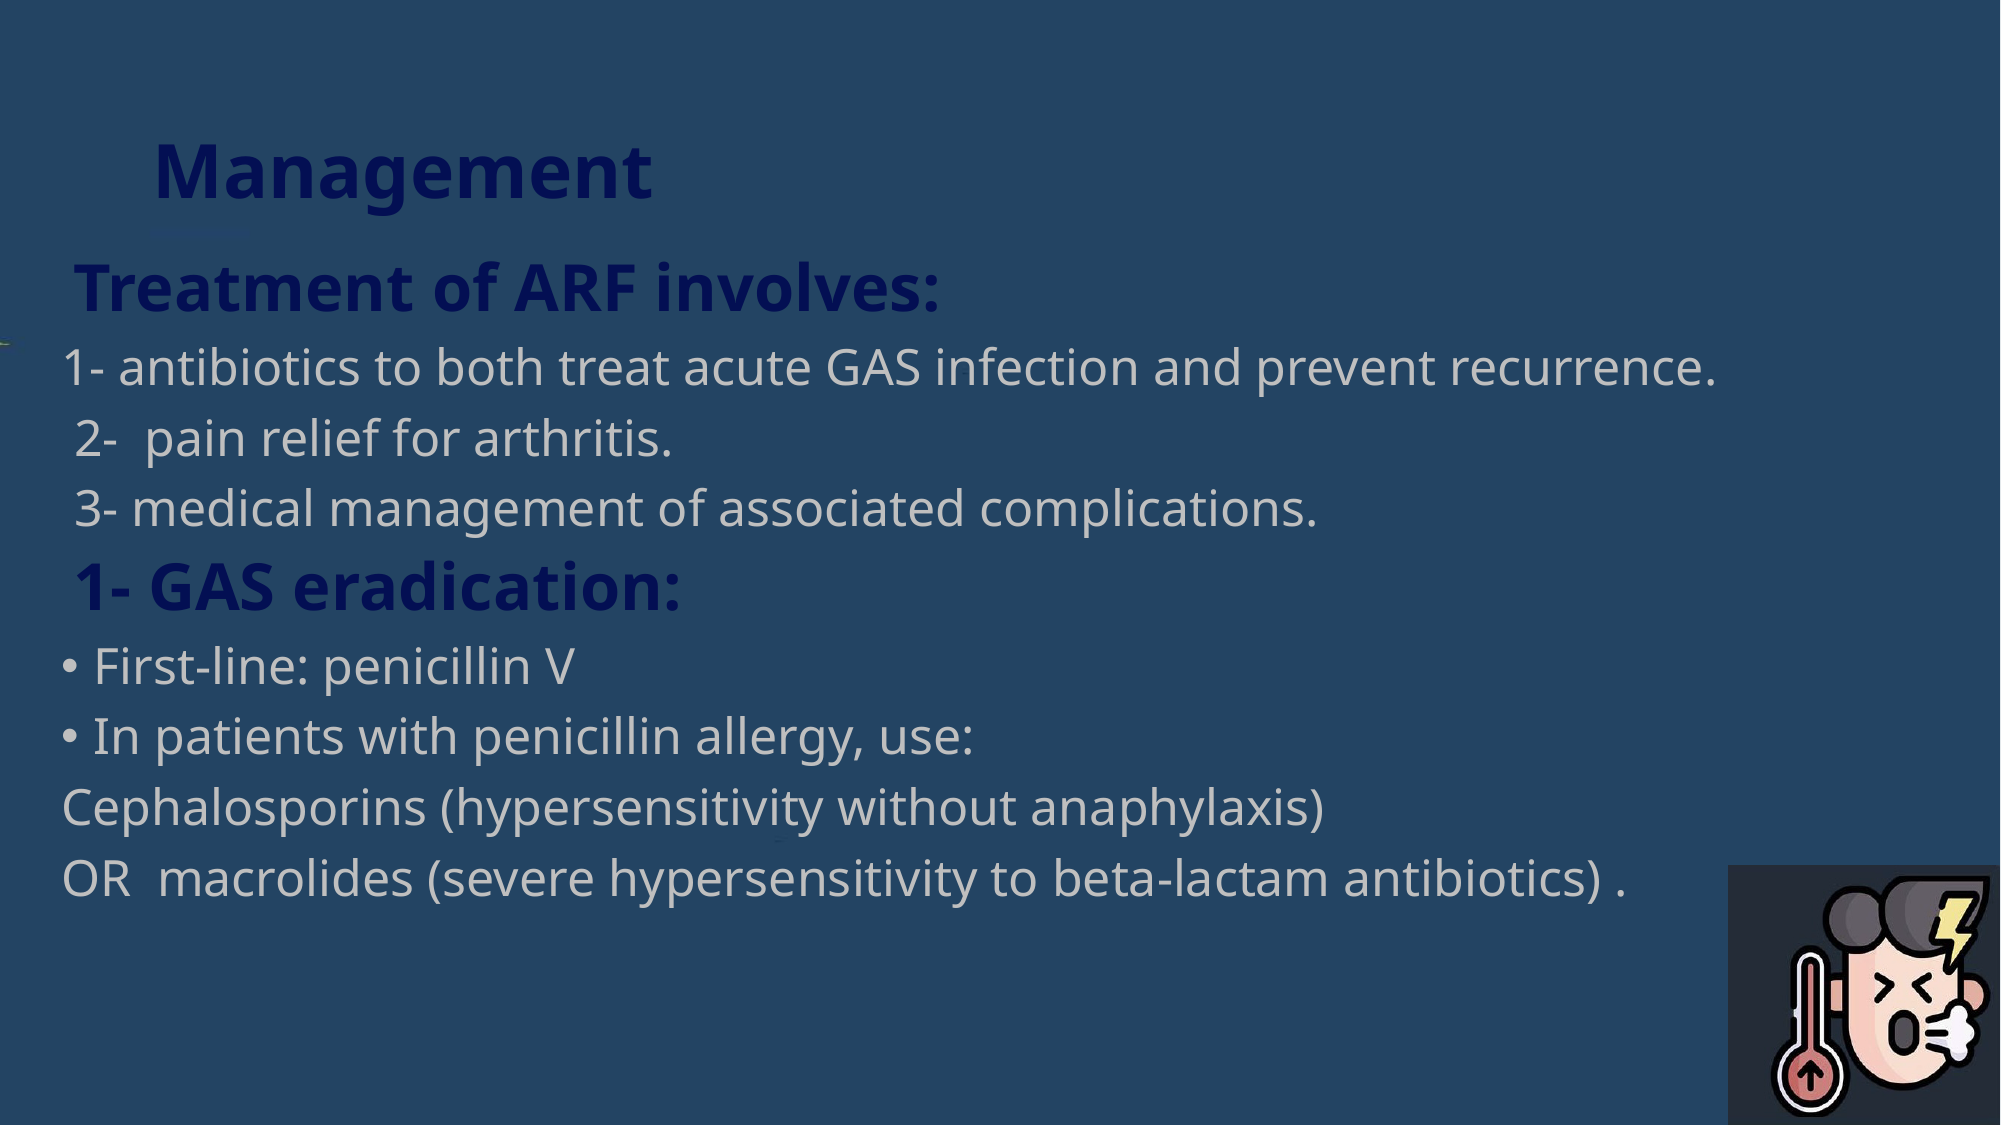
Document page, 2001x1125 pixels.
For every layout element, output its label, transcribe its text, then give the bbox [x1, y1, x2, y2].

list Treatment of ARF involves: 1- antibiotics to both treat acute GAS infection and prevent recurrence. 2- pain relief for arthritis. 3- medical management of associated complications. 1- GAS eradication: First-line: penicillin V In patients with penicillin allergy, use: Cephalosporins (hypersensitivity without anaphylaxis) OR macrolides (severe hypersensitivity to beta-lactam antibiotics) . [46, 248, 1772, 963]
picture [0, 0, 2001, 1125]
title Management [137, 59, 1863, 278]
